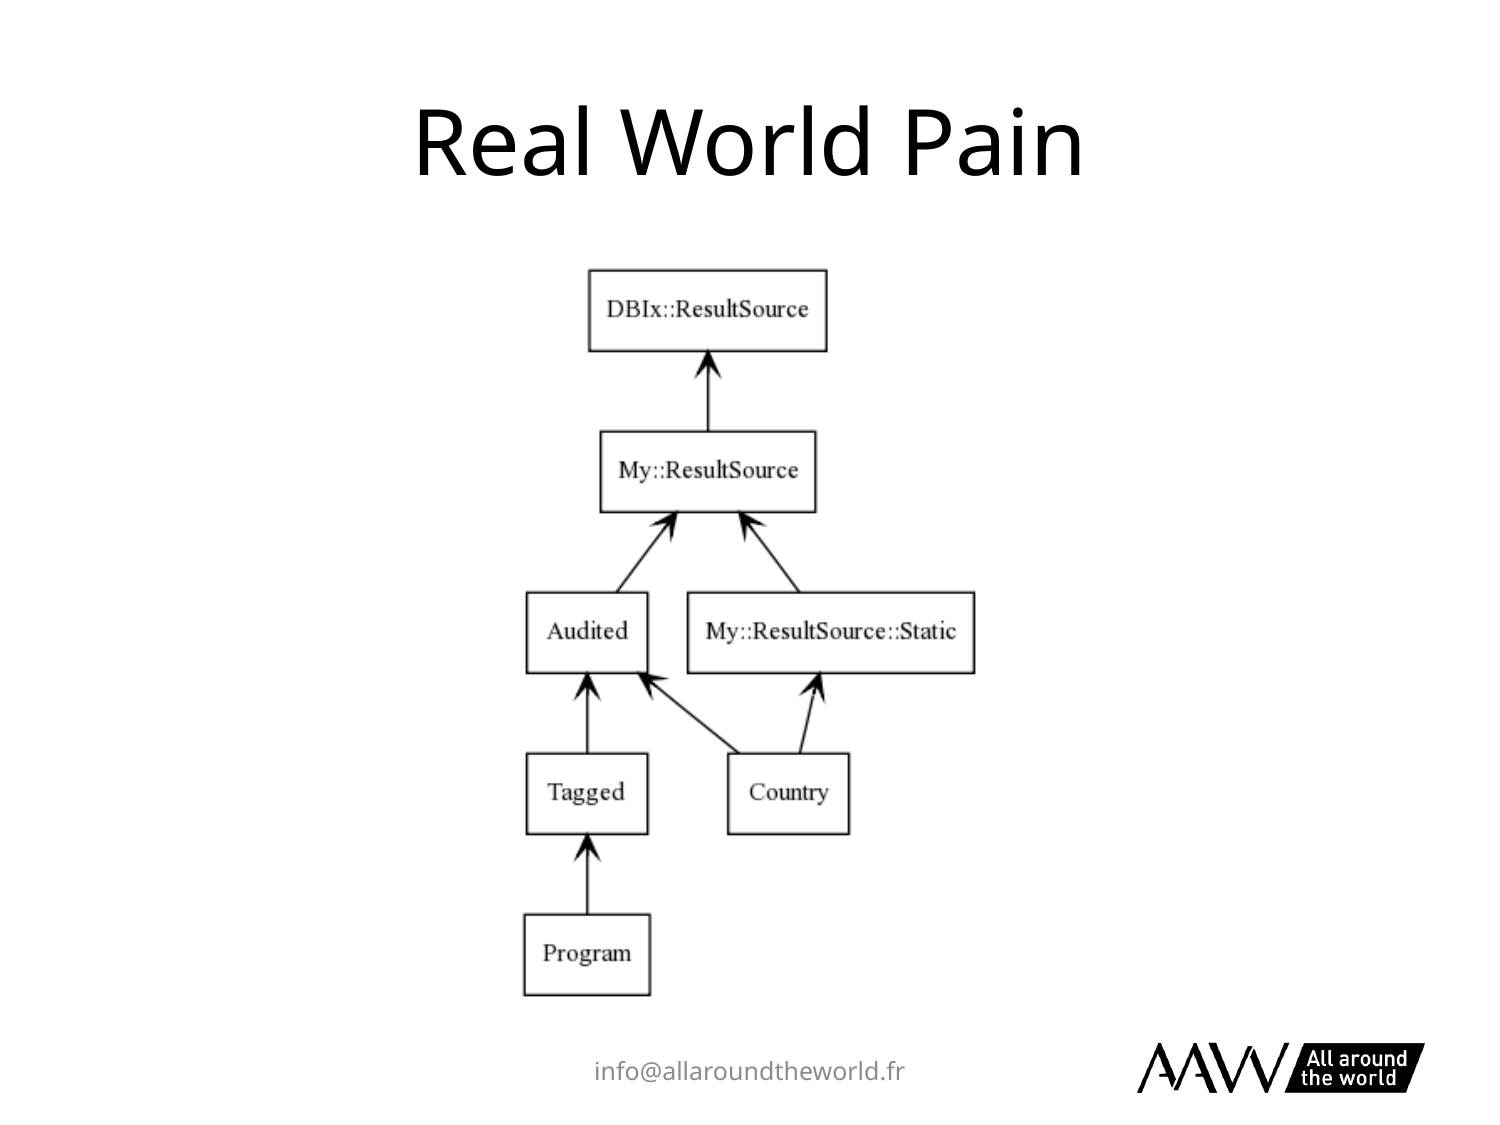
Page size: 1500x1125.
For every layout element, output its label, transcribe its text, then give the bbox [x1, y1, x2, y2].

picture [1136, 1042, 1425, 1093]
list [515, 262, 984, 1006]
title Real World Pain [75, 45, 1425, 233]
footer info@allaroundtheworld.fr [512, 1042, 988, 1103]
